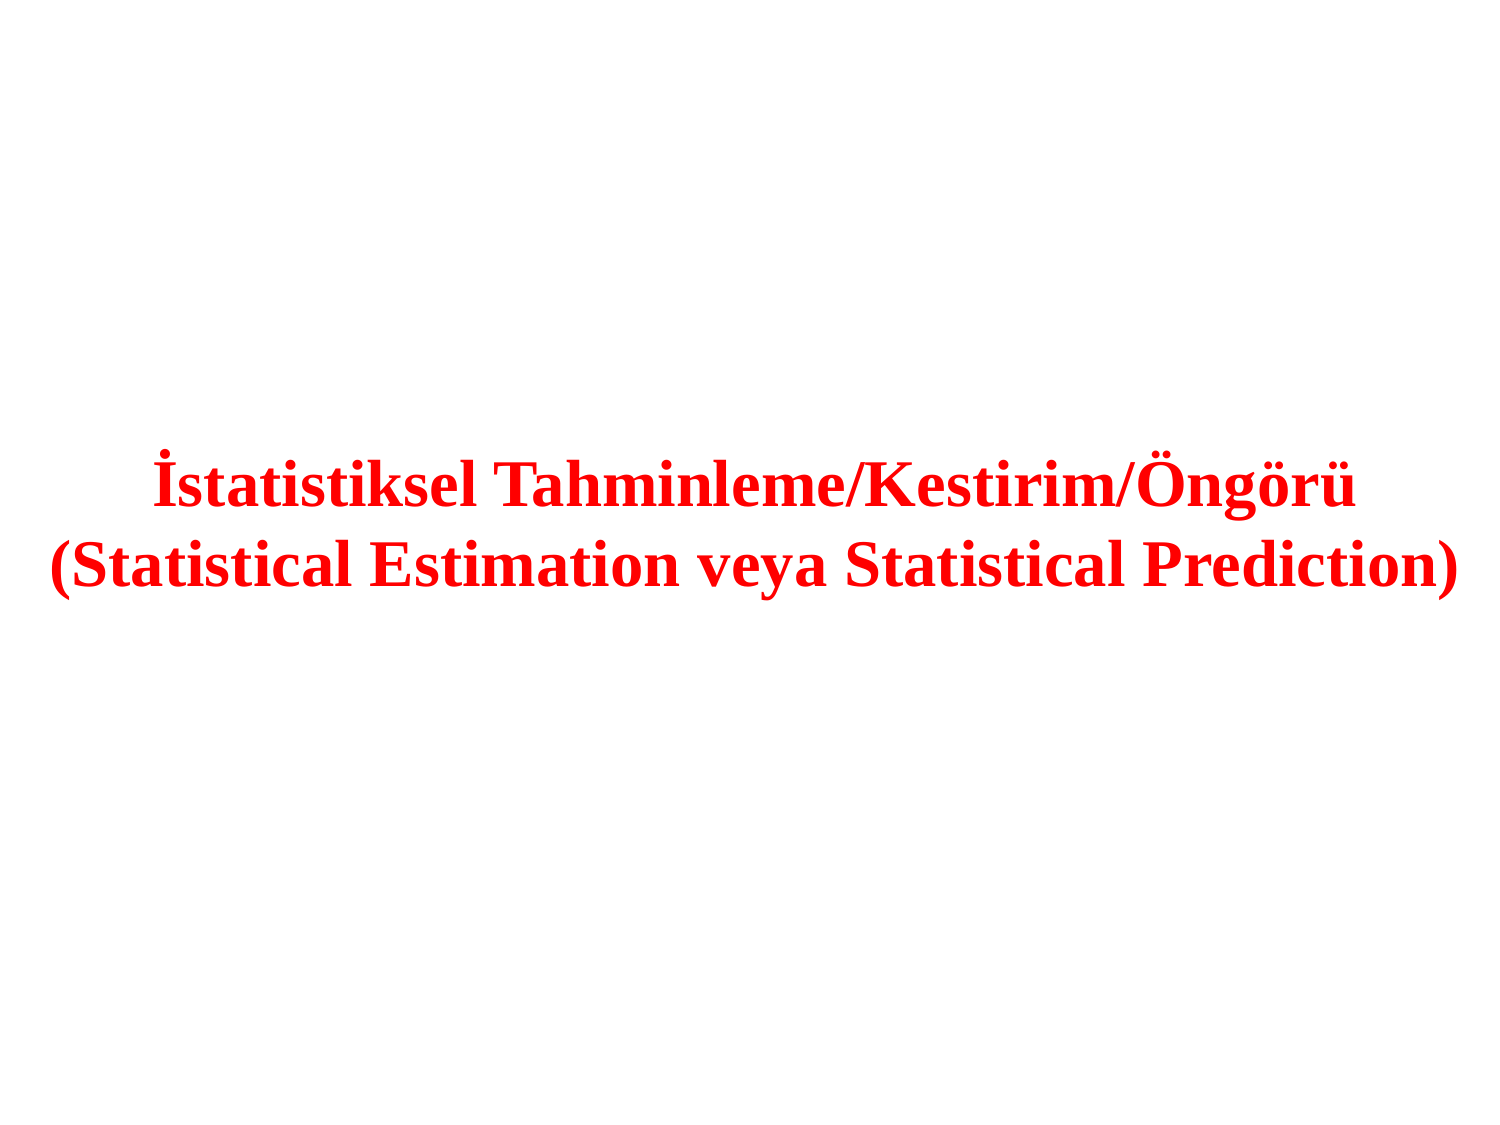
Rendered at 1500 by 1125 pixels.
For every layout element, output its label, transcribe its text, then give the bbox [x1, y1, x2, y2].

text_box İstatistiksel Tahminleme/Kestirim/Öngörü (Statistical Estimation veya Statistical Prediction) [17, 432, 1495, 608]
